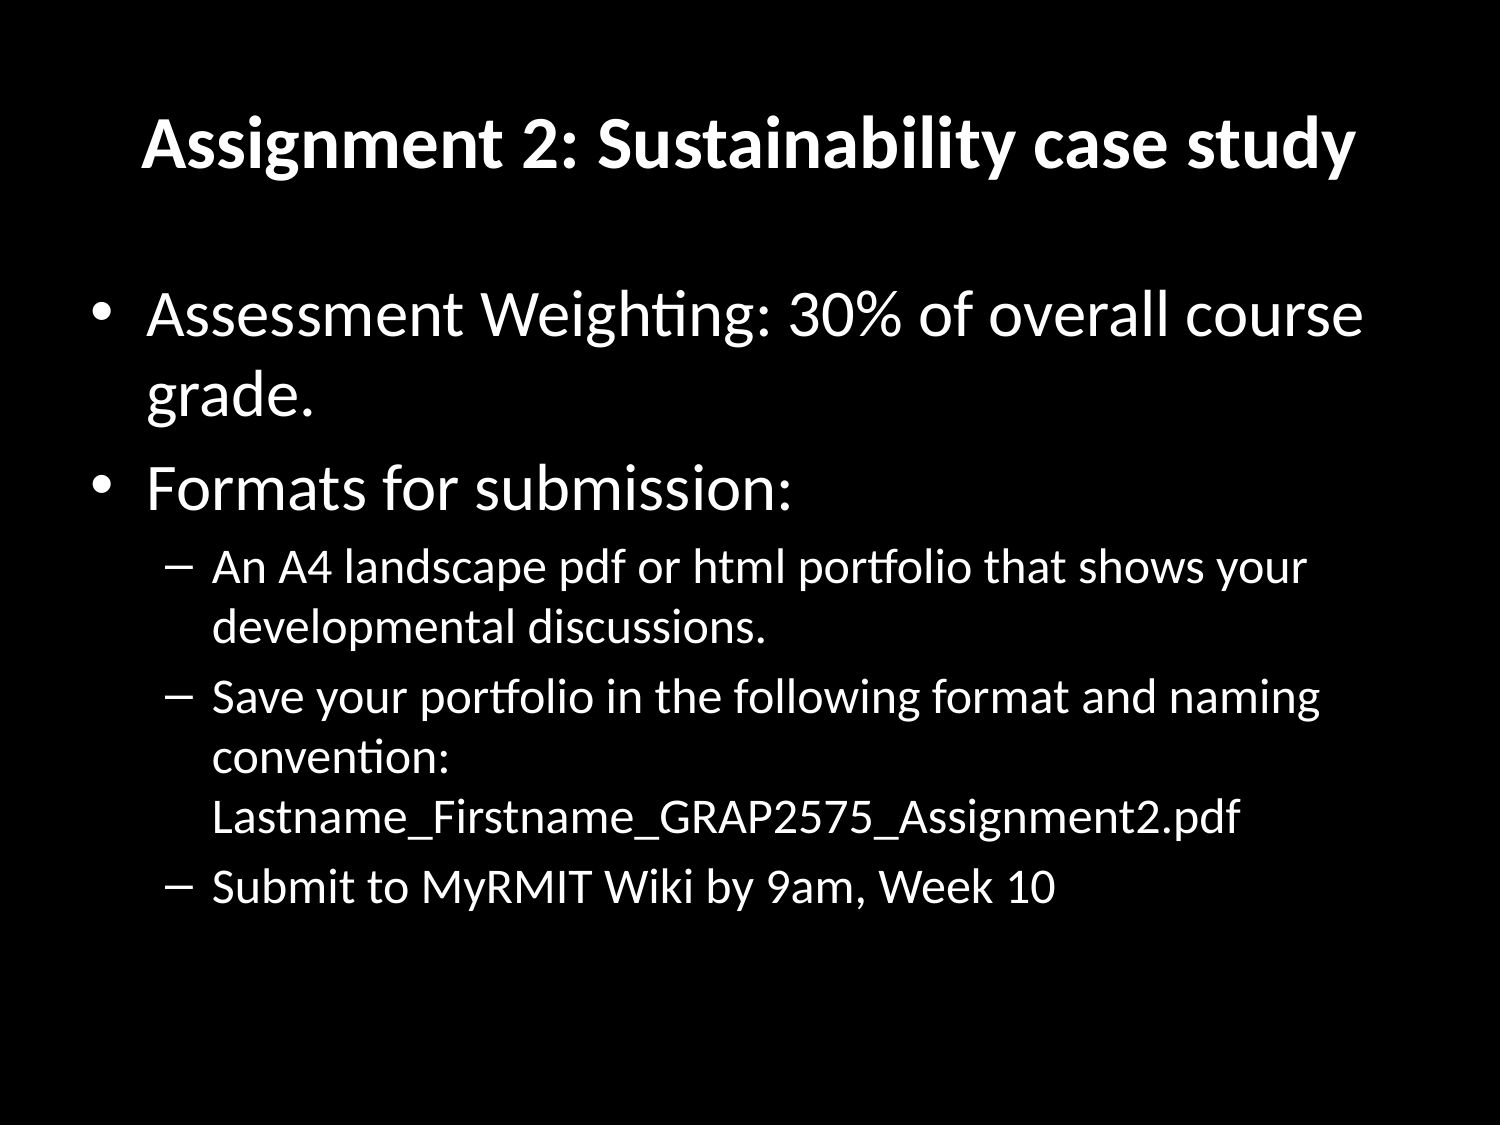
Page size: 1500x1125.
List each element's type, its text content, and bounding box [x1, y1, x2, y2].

title Assignment 2: Sustainability case study [74, 44, 1426, 233]
list Assessment Weighting: 30% of overall course grade. Formats for submission: An A4 landscape pdf or html portfolio that shows your developmental discussions. Save your portfolio in the following format and naming convention: Lastname_Firstname_GRAP2575_Assignment2.pdf Submit to MyRMIT Wiki by 9am, Week 10 [74, 262, 1426, 1006]
